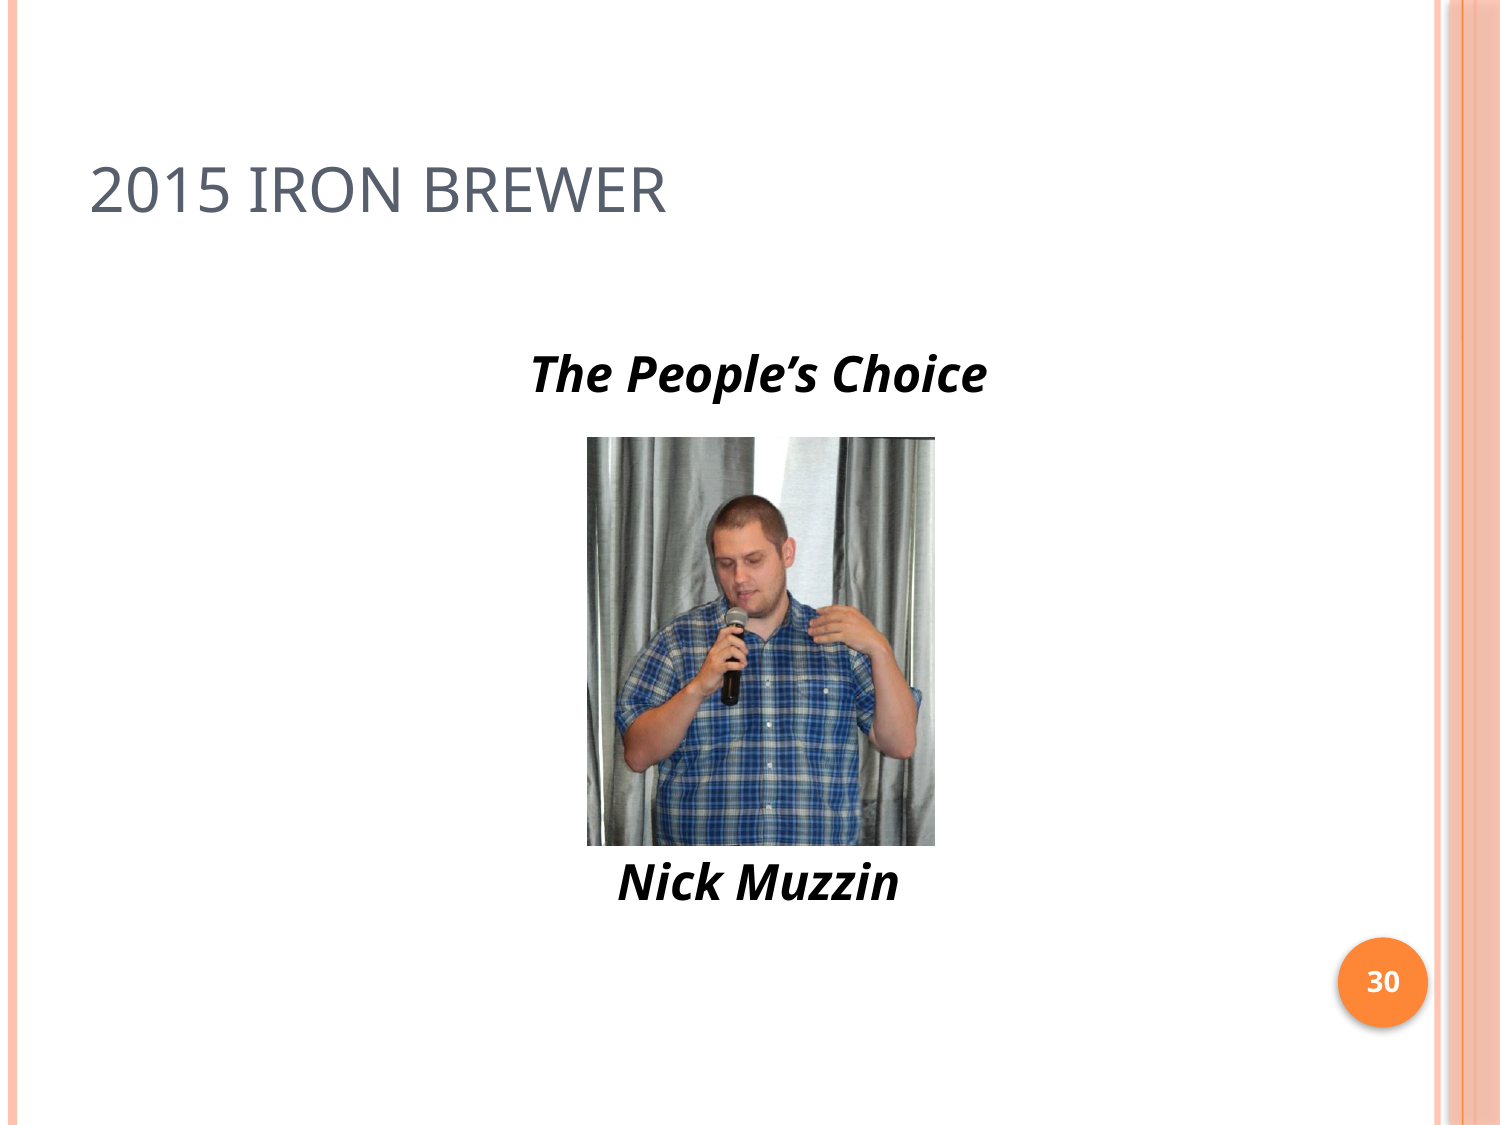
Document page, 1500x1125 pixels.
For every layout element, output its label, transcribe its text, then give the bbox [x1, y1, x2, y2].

list The People’s Choice Nick Muzzin [75, 262, 1300, 1062]
title 2015 iron Brewer [75, 45, 1300, 233]
picture [586, 436, 935, 847]
slide_number 30 [1333, 940, 1434, 1027]
